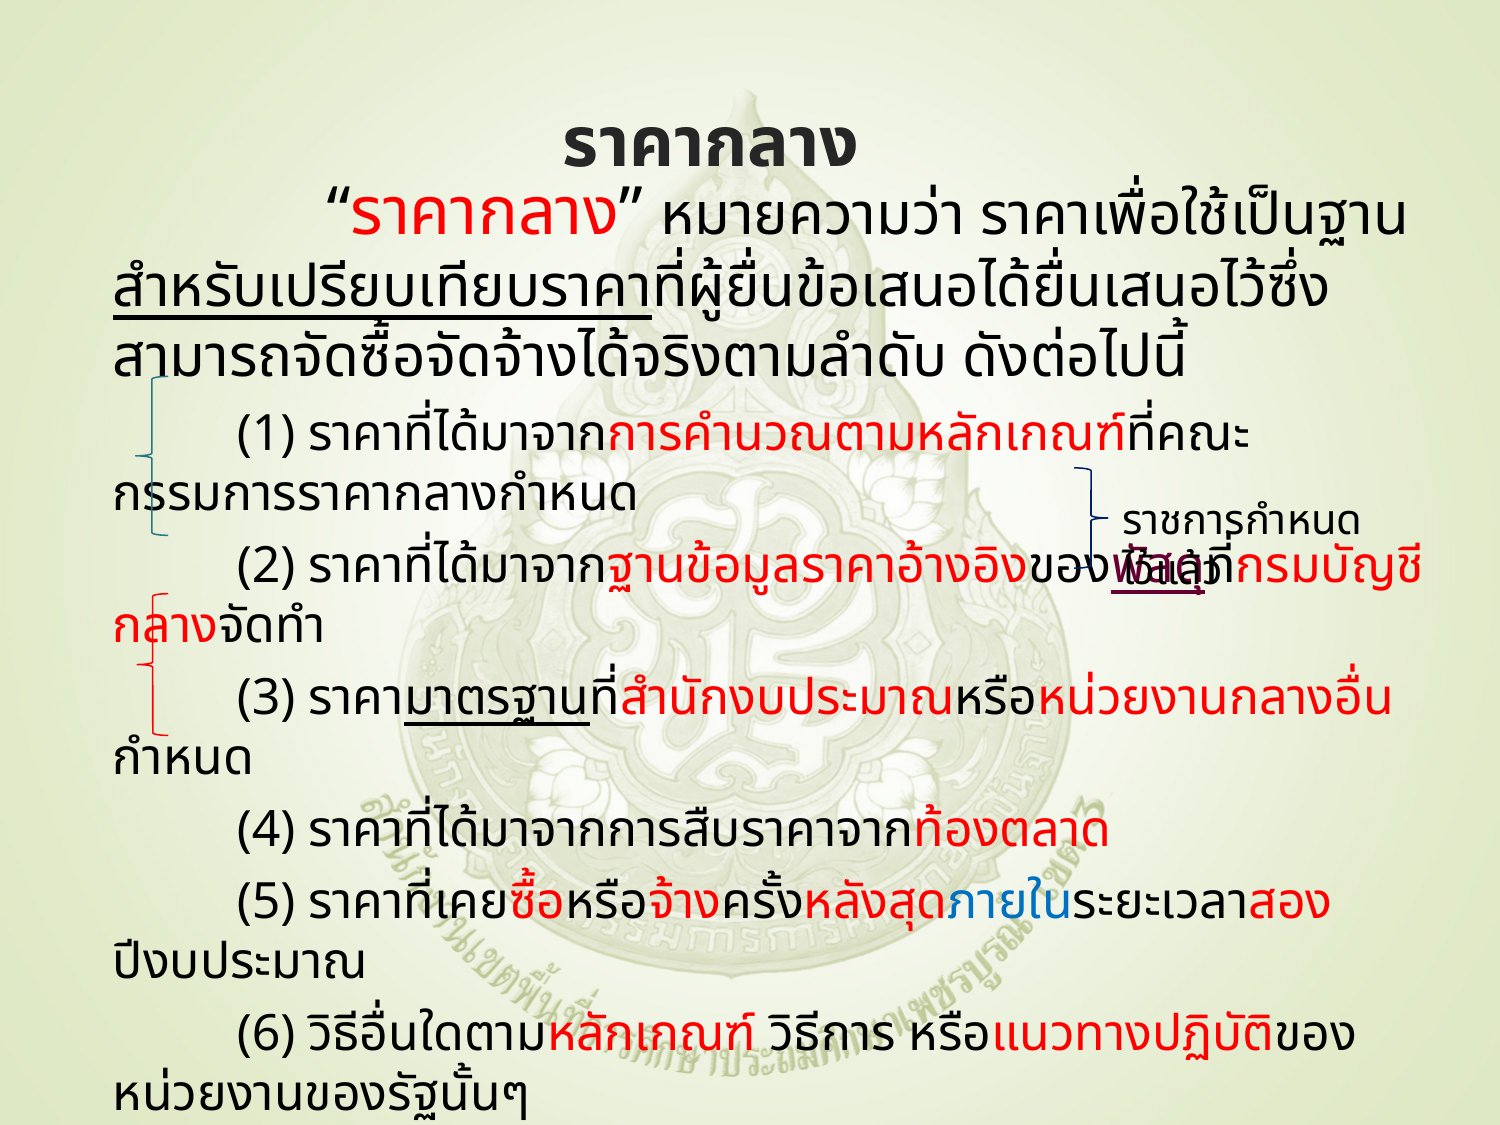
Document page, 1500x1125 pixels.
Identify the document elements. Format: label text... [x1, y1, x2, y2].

text_box [136, 592, 169, 737]
title ราคากลาง [525, 42, 898, 160]
text_box [134, 375, 169, 537]
text_box [1074, 467, 1109, 569]
list “ราคากลาง” หมายความว่า ราคาเพื่อใช้เป็นฐานสำหรับเปรียบเทียบราคาที่ผู้ยื่นข้อเสนอได้ยื่นเสนอไว้ซึ่งสามารถจัดซื้อจัดจ้างได้จริงตามลำดับ ดังต่อไปนี้ (1) ราคาที่ได้มาจากการคำนวณตามหลักเกณฑ์ที่คณะกรรมการราคากลางกำหนด (2) ราคาที่ได้มาจากฐานข้อมูลราคาอ้างอิงของพัสดุที่กรมบัญชีกลางจัดทำ (3) ราคามาตรฐานที่สำนักงบประมาณหรือหน่วยงานกลางอื่นกำหนด (4) ราคาที่ได้มาจากการสืบราคาจากท้องตลาด (5) ราคาที่เคยซื้อหรือจ้างครั้งหลังสุดภายในระยะเวลาสองปีงบประมาณ (6) วิธีอื่นใดตามหลักเกณฑ์ วิธีการ หรือแนวทางปฏิบัติของหน่วยงานของรัฐนั้นๆ ในกรณีที่มีราคาตาม (1) ให้ใช้ราคาตาม (1) ก่อน ในกรณีที่ไม่มีราคาตาม (1) แต่มีราคาตาม (2) หรือ (3) ให้ใช้ราคาตาม (2) หรือ (3) ก่อน โดยจะใช้ราคาใดตาม (2) หรือ (3) ให้คำนึงถึงประโยชน์ของหน่วยงานของรัฐเป็นสำคัญ ในกรณีที่ไม่มีราคาตาม (1) (2) และ (3) ให้ใช้ราคาตาม (4) (5)หรือ (6) โดยจะใช้ราคาใดตาม (4) (5)หรือ (6)ให้คำนึงถึงประโยชน์ของหน่วยงานของรัฐเป็นสำคัญ [53, 160, 1447, 1071]
picture [0, 0, 1500, 1125]
text_box ราชการกำหนดไว้แล้ว [1107, 485, 1392, 601]
